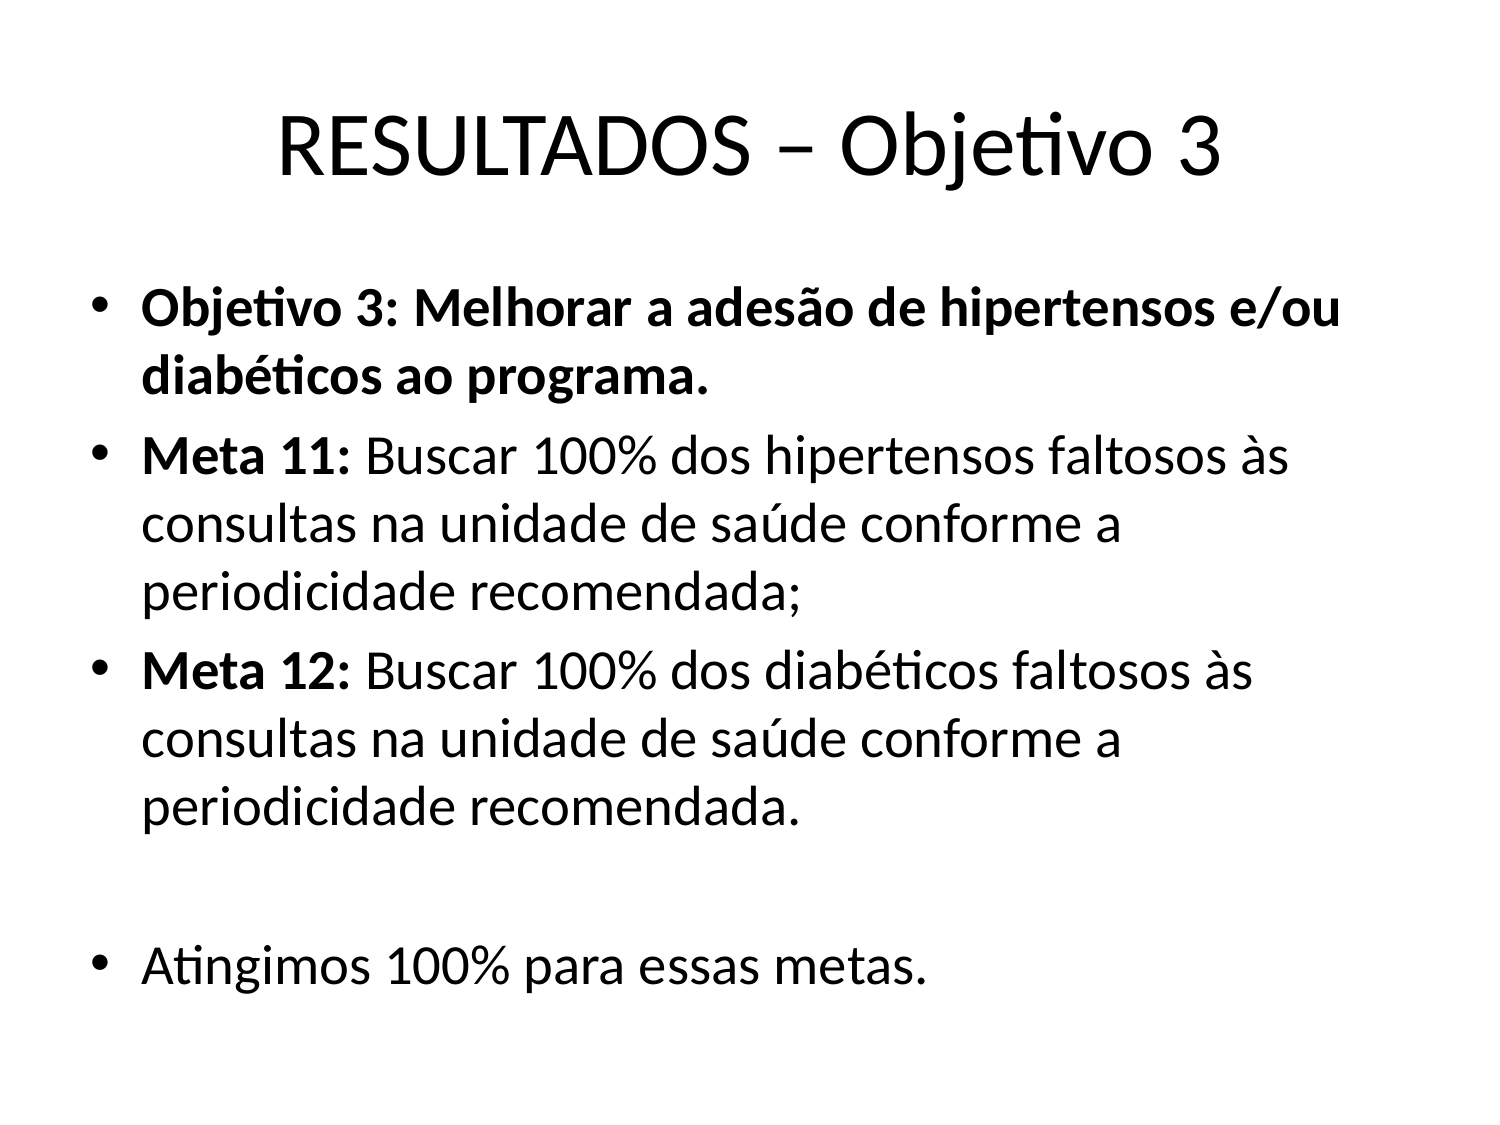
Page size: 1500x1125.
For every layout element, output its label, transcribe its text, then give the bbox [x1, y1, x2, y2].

list Objetivo 3: Melhorar a adesão de hipertensos e/ou diabéticos ao programa. Meta 11: Buscar 100% dos hipertensos faltosos às consultas na unidade de saúde conforme a periodicidade recomendada; Meta 12: Buscar 100% dos diabéticos faltosos às consultas na unidade de saúde conforme a periodicidade recomendada. Atingimos 100% para essas metas. [75, 262, 1425, 1005]
title RESULTADOS – Objetivo 3 [75, 45, 1425, 233]
